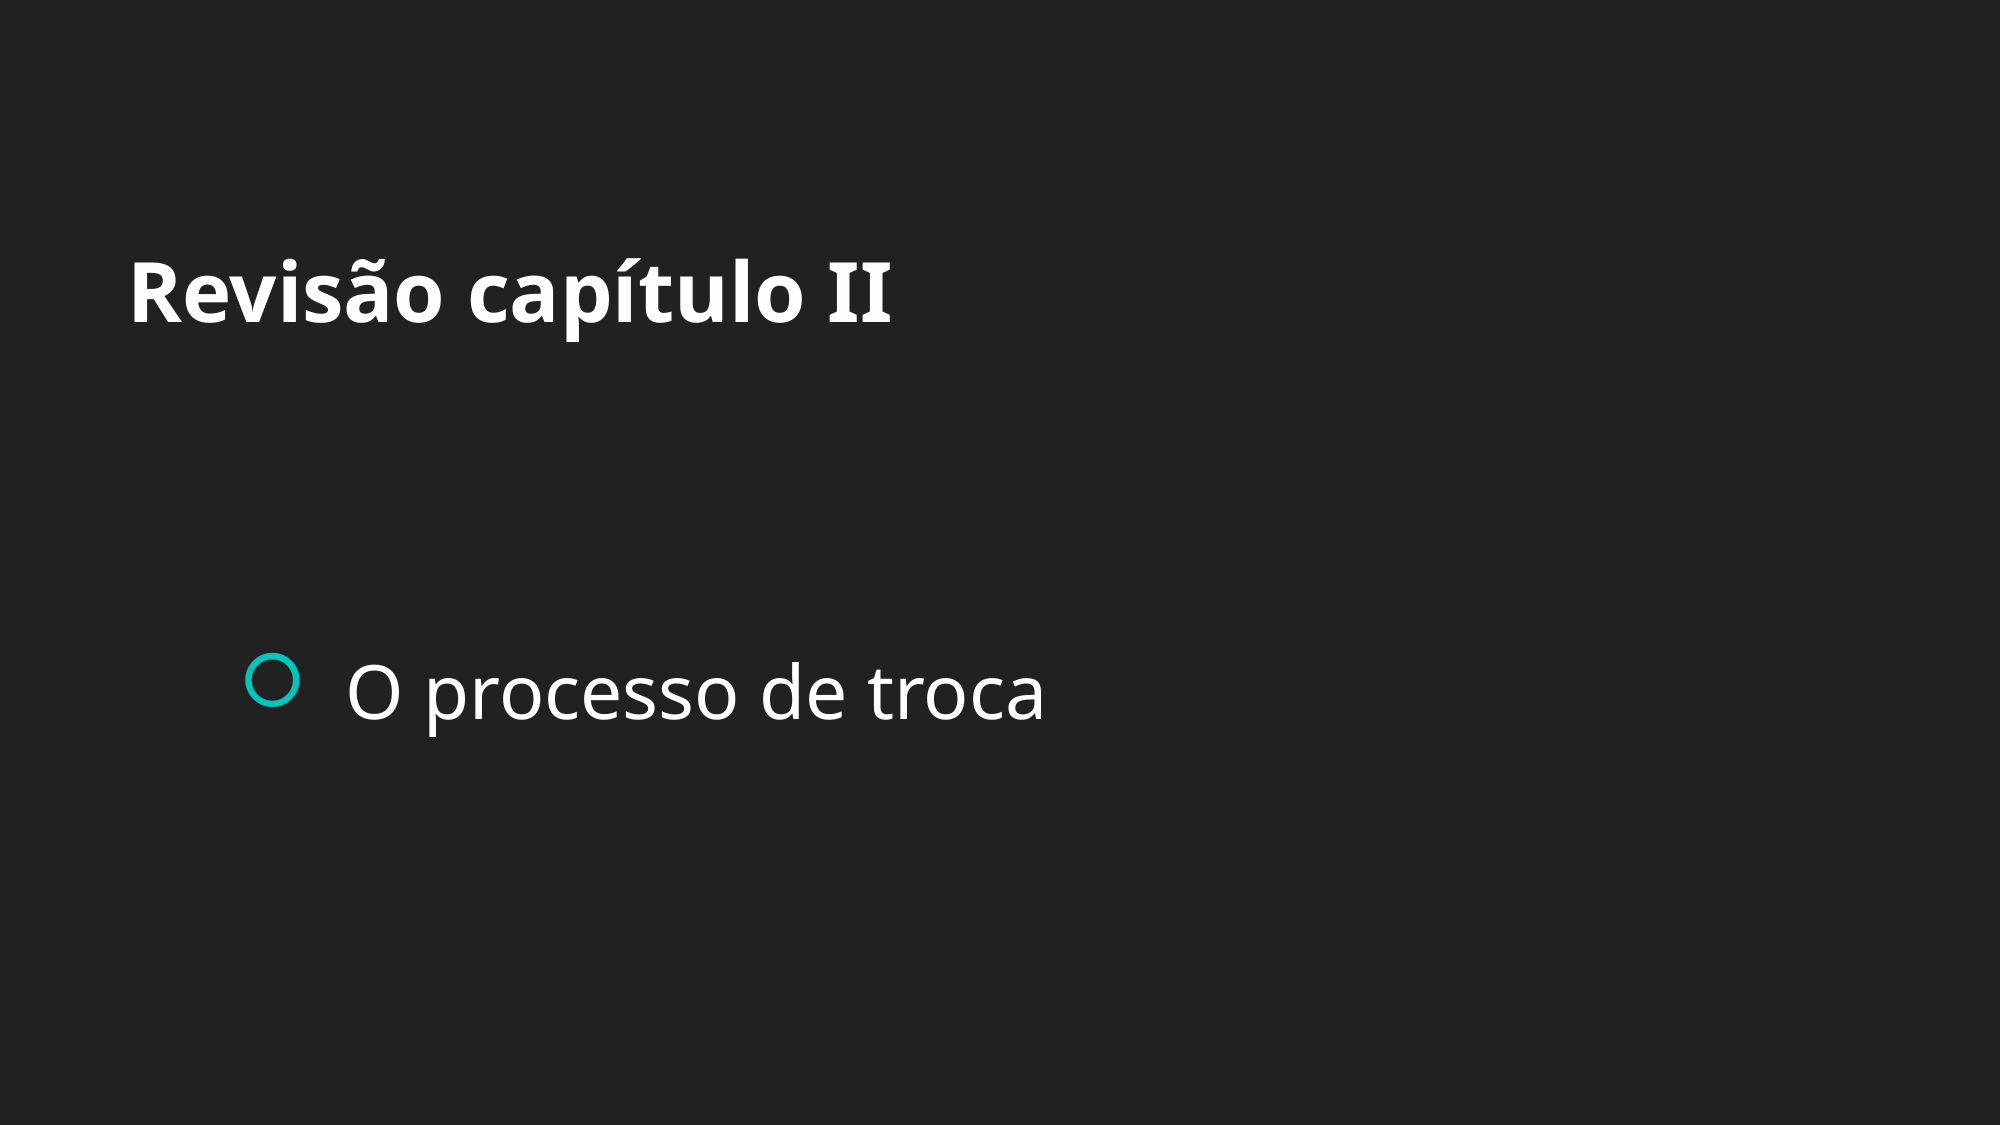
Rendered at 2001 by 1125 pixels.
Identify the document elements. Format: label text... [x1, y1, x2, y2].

text_box O processo de troca [224, 637, 1517, 734]
text_box Revisão capítulo II [112, 232, 1388, 463]
